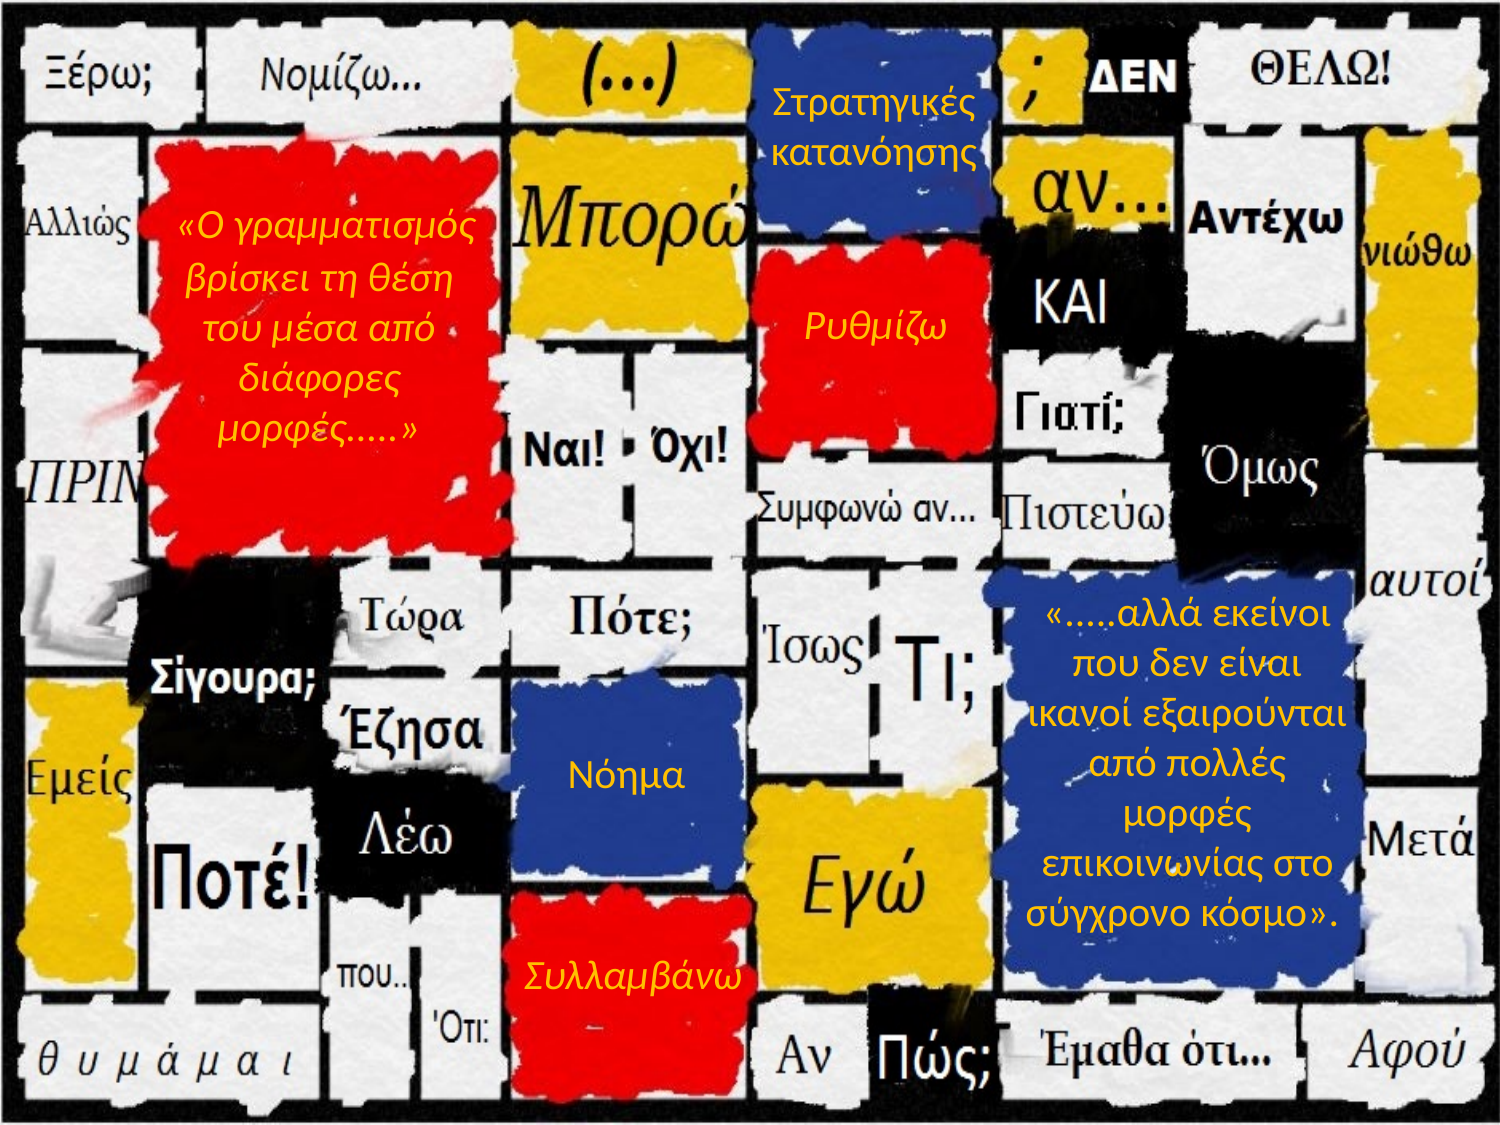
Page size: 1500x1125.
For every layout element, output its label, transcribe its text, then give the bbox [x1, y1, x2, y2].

text_box Ρυθμίζω [726, 290, 1034, 356]
text_box Νόημα [501, 739, 761, 805]
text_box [135, 161, 503, 479]
picture [0, 0, 1500, 1125]
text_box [1009, 526, 1365, 972]
text_box Στρατηγικές κατανόησης [750, 66, 999, 182]
text_box Συλλαμβάνω [501, 940, 774, 1006]
